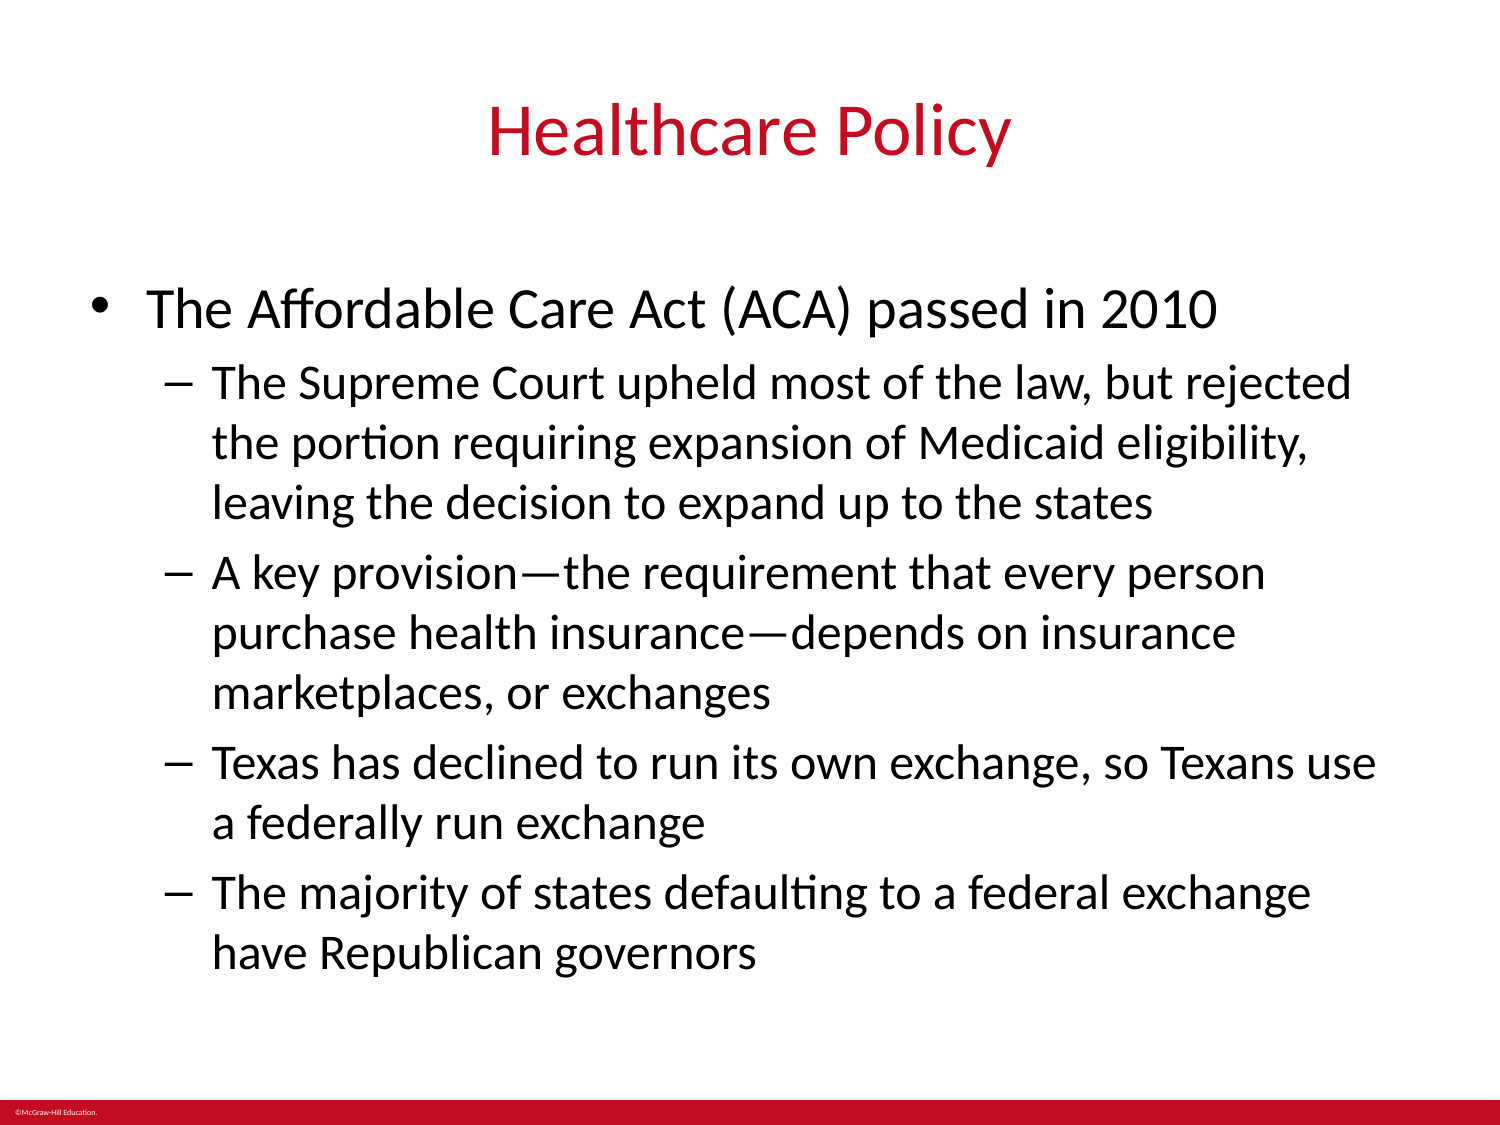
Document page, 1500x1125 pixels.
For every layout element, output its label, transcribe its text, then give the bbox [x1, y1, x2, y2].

list The Affordable Care Act (ACA) passed in 2010 The Supreme Court upheld most of the law, but rejected the portion requiring expansion of Medicaid eligibility, leaving the decision to expand up to the states A key provision—the requirement that every person purchase health insurance—depends on insurance marketplaces, or exchanges Texas has declined to run its own exchange, so Texans use a federally run exchange The majority of states defaulting to a federal exchange have Republican governors [75, 262, 1425, 1075]
title Healthcare Policy [150, 37, 1350, 213]
